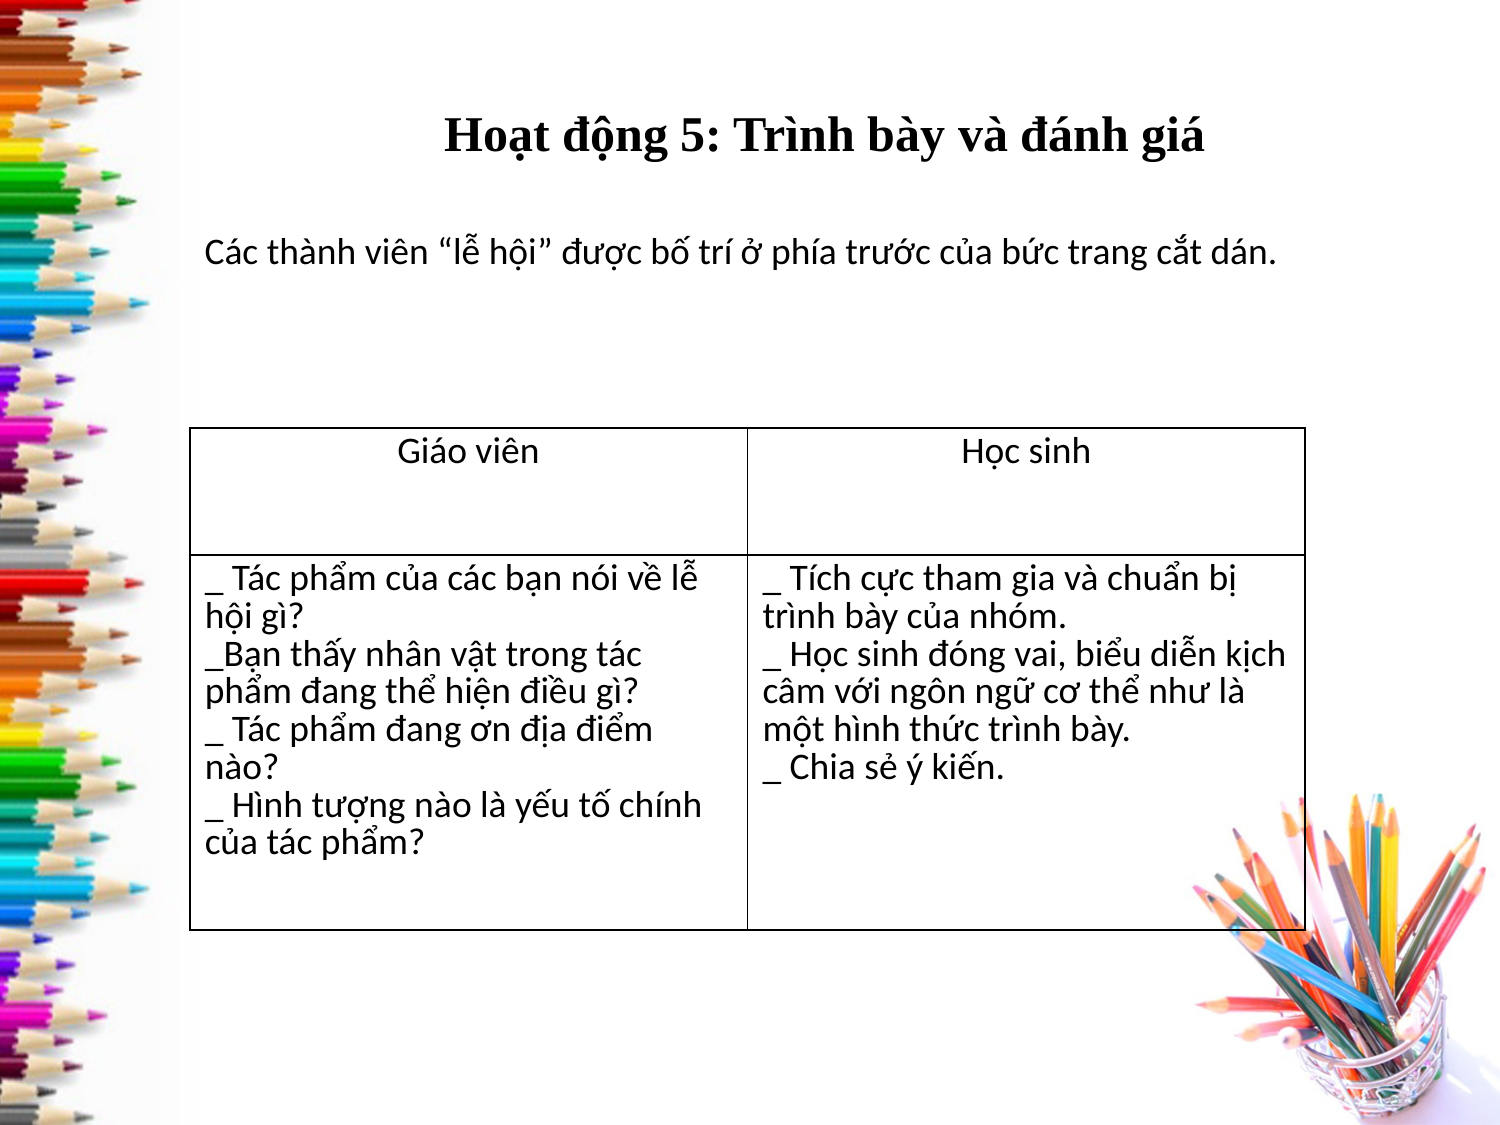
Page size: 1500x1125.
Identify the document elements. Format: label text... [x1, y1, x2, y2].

table_cell _ Tác phẩm của các bạn nói về lễ hội gì? _Bạn thấy nhân vật trong tác phẩm đang thể hiện điều gì? _ Tác phẩm đang ơn địa điểm nào? _ Hình tượng nào là yếu tố chính của tác phẩm? [191, 556, 747, 929]
text_box Các thành viên “lễ hội” được bố trí ở phía trước của bức trang cắt dán. [189, 219, 1358, 279]
title Hoạt động 5: Trình bày và đánh giá [150, 29, 1500, 233]
table_header Học sinh [748, 429, 1304, 554]
table_header Giáo viên [191, 429, 747, 554]
picture [0, 0, 1500, 1125]
table_cell _ Tích cực tham gia và chuẩn bị trình bày của nhóm. _ Học sinh đóng vai, biểu diễn kịch câm với ngôn ngữ cơ thể như là một hình thức trình bày. _ Chia sẻ ý kiến. [748, 556, 1304, 929]
